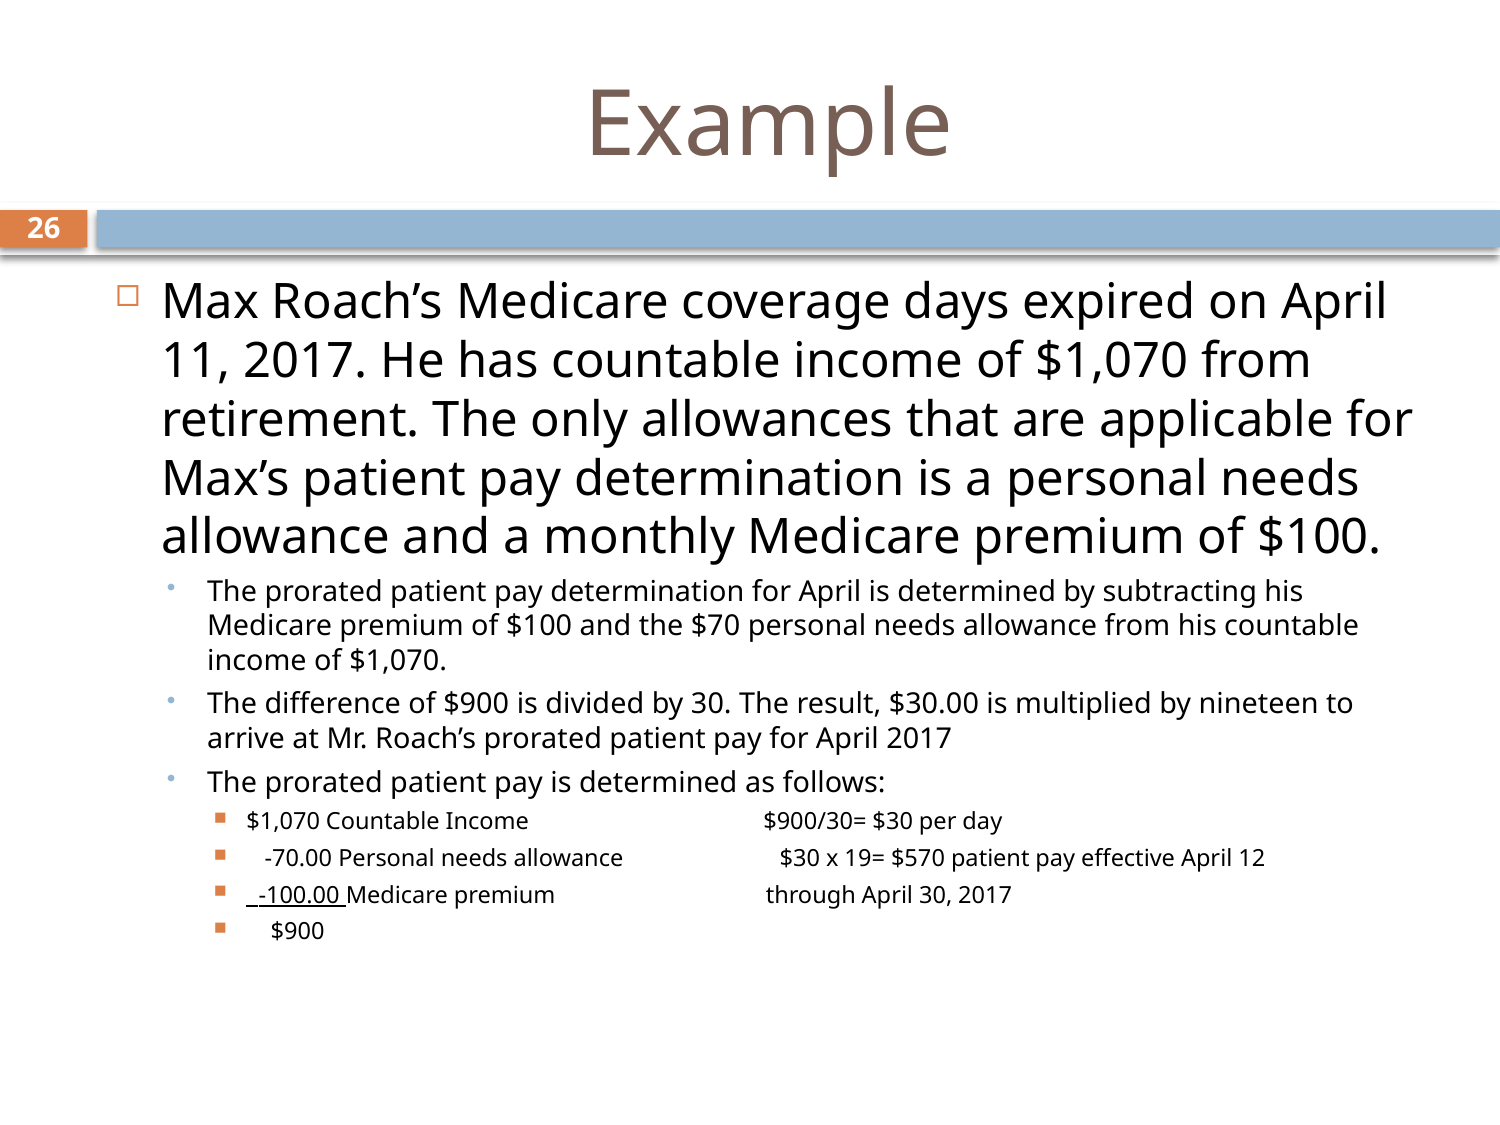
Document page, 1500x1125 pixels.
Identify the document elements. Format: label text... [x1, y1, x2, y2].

slide_number 26 [0, 208, 88, 249]
list Max Roach’s Medicare coverage days expired on April 11, 2017. He has countable income of $1,070 from retirement. The only allowances that are applicable for Max’s patient pay determination is a personal needs allowance and a monthly Medicare premium of $100. The prorated patient pay determination for April is determined by subtracting his Medicare premium of $100 and the $70 personal needs allowance from his countable income of $1,070. The difference of $900 is divided by 30. The result, $30.00 is multiplied by nineteen to arrive at Mr. Roach’s prorated patient pay for April 2017 The prorated patient pay is determined as follows: $1,070 Countable Income $900/30= $30 per day -70.00 Personal needs allowance $30 x 19= $570 patient pay effective April 12 -100.00 Medicare premium through April 30, 2017 $900 [100, 262, 1438, 1000]
title Example [100, 37, 1438, 200]
